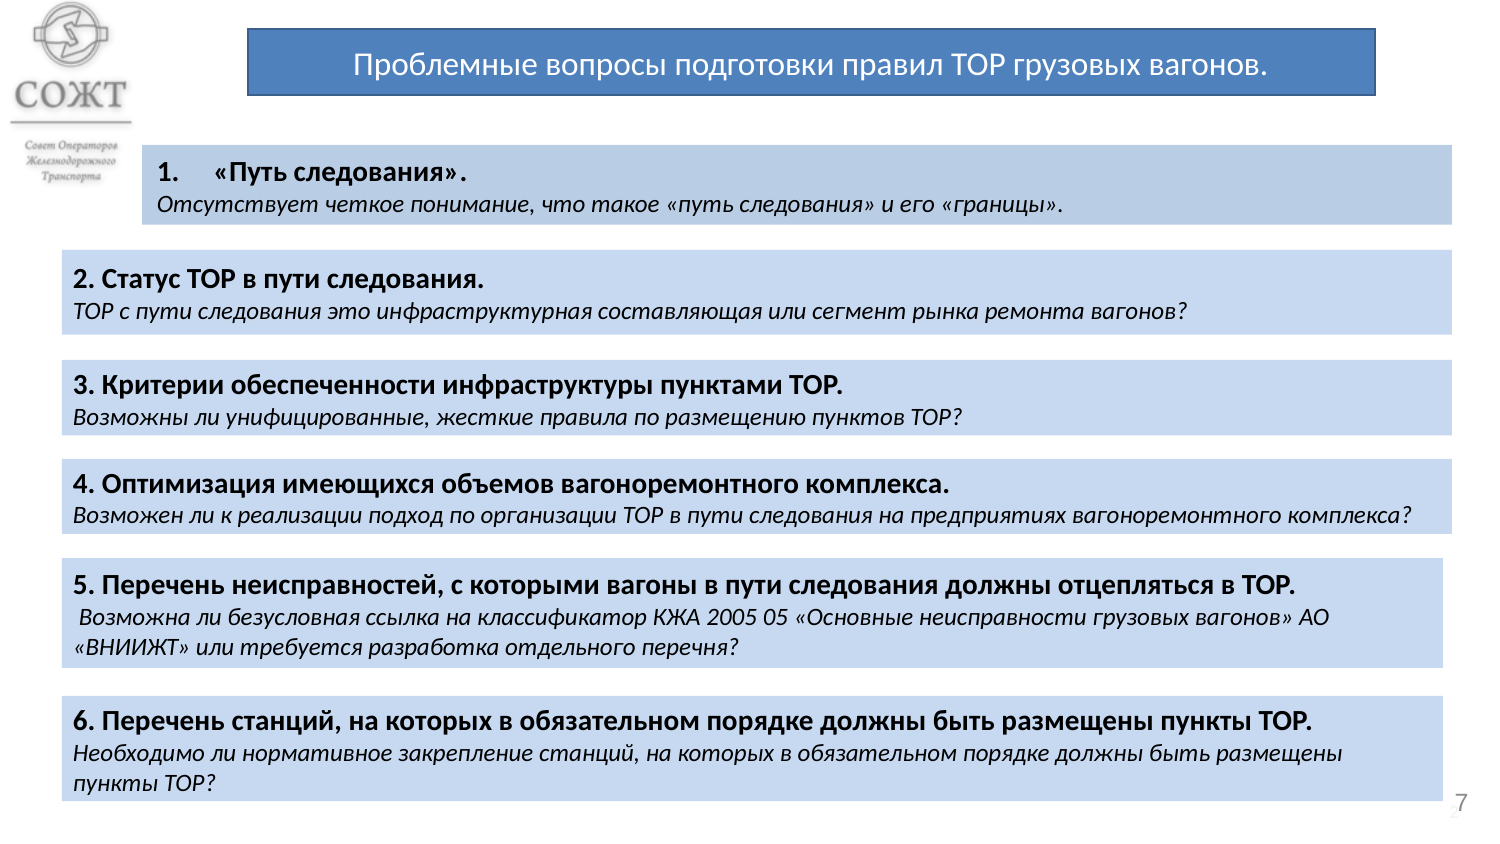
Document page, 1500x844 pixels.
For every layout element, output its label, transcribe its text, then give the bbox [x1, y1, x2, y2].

text_box Проблемные вопросы подготовки правил ТОР грузовых вагонов. [247, 55, 1376, 96]
text_box 5. Перечень неисправностей, с которыми вагоны в пути следования должны отцепляться в ТОР. Возможна ли безусловная ссылка на классификатор КЖА 2005 05 «Основные неисправности грузовых вагонов» АО «ВНИИЖТ» или требуется разработка отдельного перечня? [61, 557, 1444, 669]
text_box 6. Перечень станций, на которых в обязательном порядке должны быть размещены пункты ТОР. Необходимо ли нормативное закрепление станций, на которых в обязательном порядке должны быть размещены пункты ТОР? [61, 695, 1444, 802]
text_box «Путь следования». Отсутствует четкое понимание, что такое «путь следования» и его «границы». [142, 144, 1452, 225]
text_box 3. Критерии обеспеченности инфраструктуры пунктами ТОР. Возможны ли унифицированные, жесткие правила по размещению пунктов ТОР? [61, 359, 1453, 437]
text_box 2 [1442, 824, 1461, 828]
text_box 7 [1142, 778, 1480, 824]
text_box 4. Оптимизация имеющихся объемов вагоноремонтного комплекса. Возможен ли к реализации подход по организации ТОР в пути следования на предприятиях вагоноремонтного комплекса? [61, 458, 1453, 535]
text_box [145, 5, 1500, 55]
text_box 2. Статус ТОР в пути следования. ТОР с пути следования это инфраструктурная составляющая или сегмент рынка ремонта вагонов? [61, 249, 1453, 336]
picture [0, 0, 145, 196]
